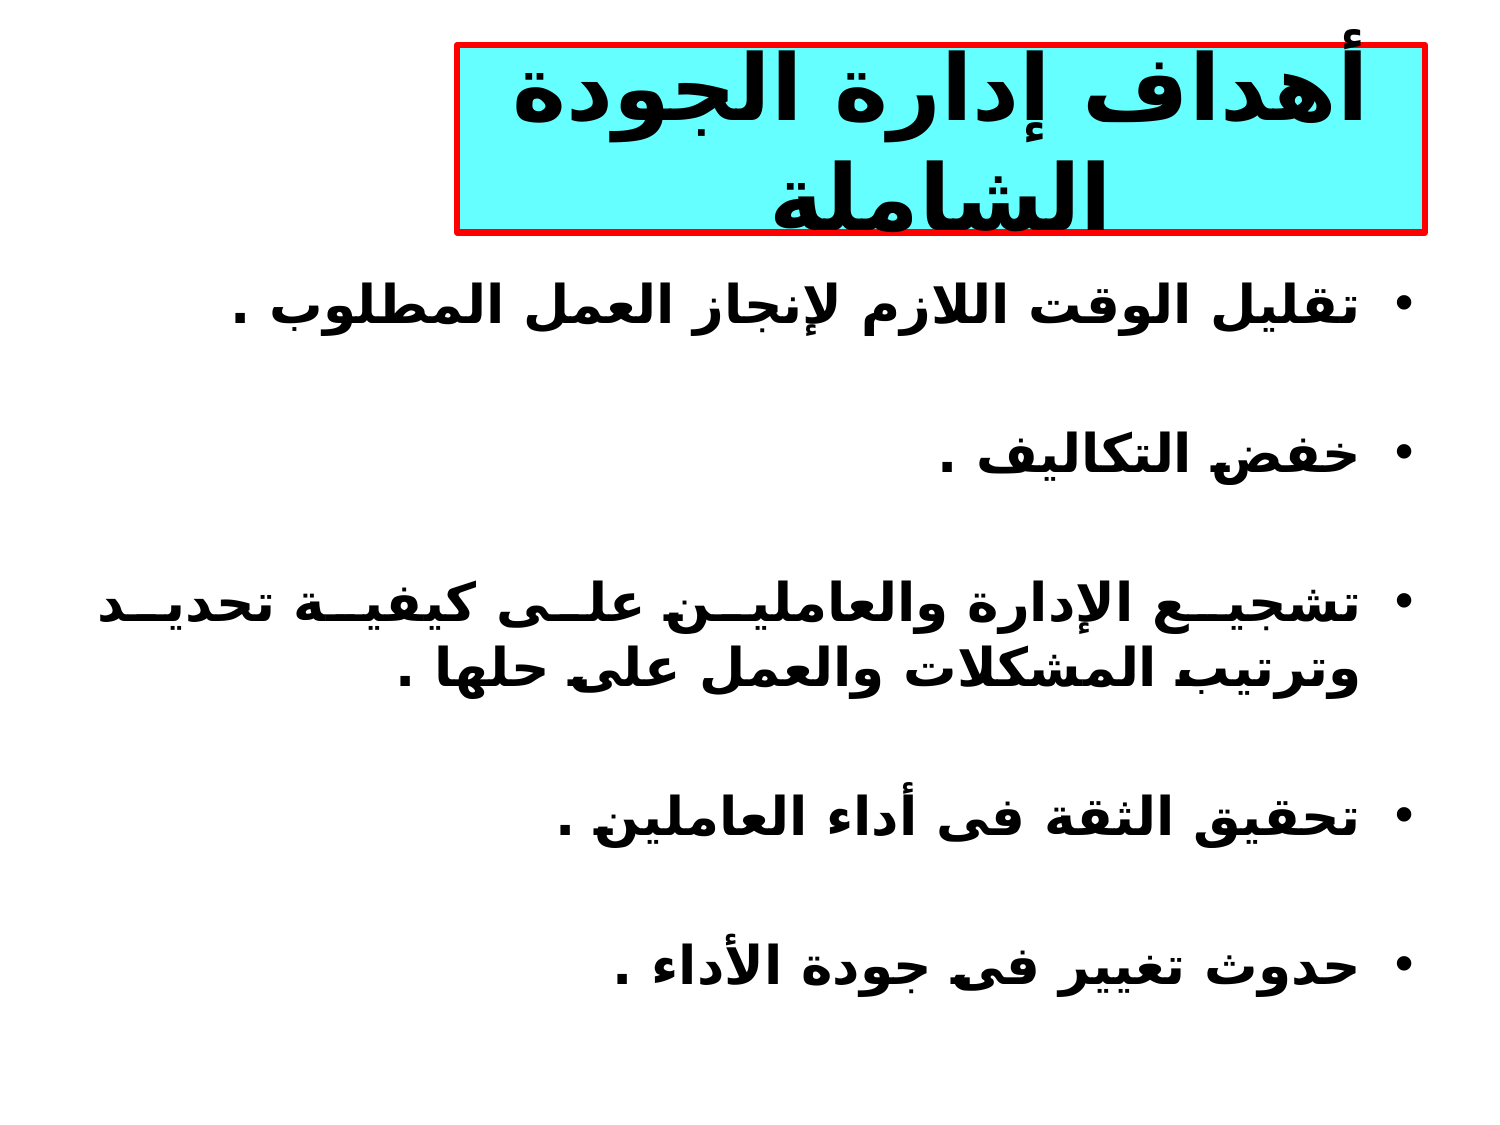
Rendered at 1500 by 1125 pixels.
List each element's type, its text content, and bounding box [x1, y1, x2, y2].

title أهداف إدارة الجودة الشاملة [454, 42, 1428, 236]
list تقليل الوقت اللازم لإنجاز العمل المطلوب . خفض التكاليف . تشجيع الإدارة والعاملين على كيفية تحديد وترتيب المشكلات والعمل على حلها . تحقيق الثقة فى أداء العاملين . حدوث تغيير فى جودة الأداء . [82, 262, 1425, 1005]
